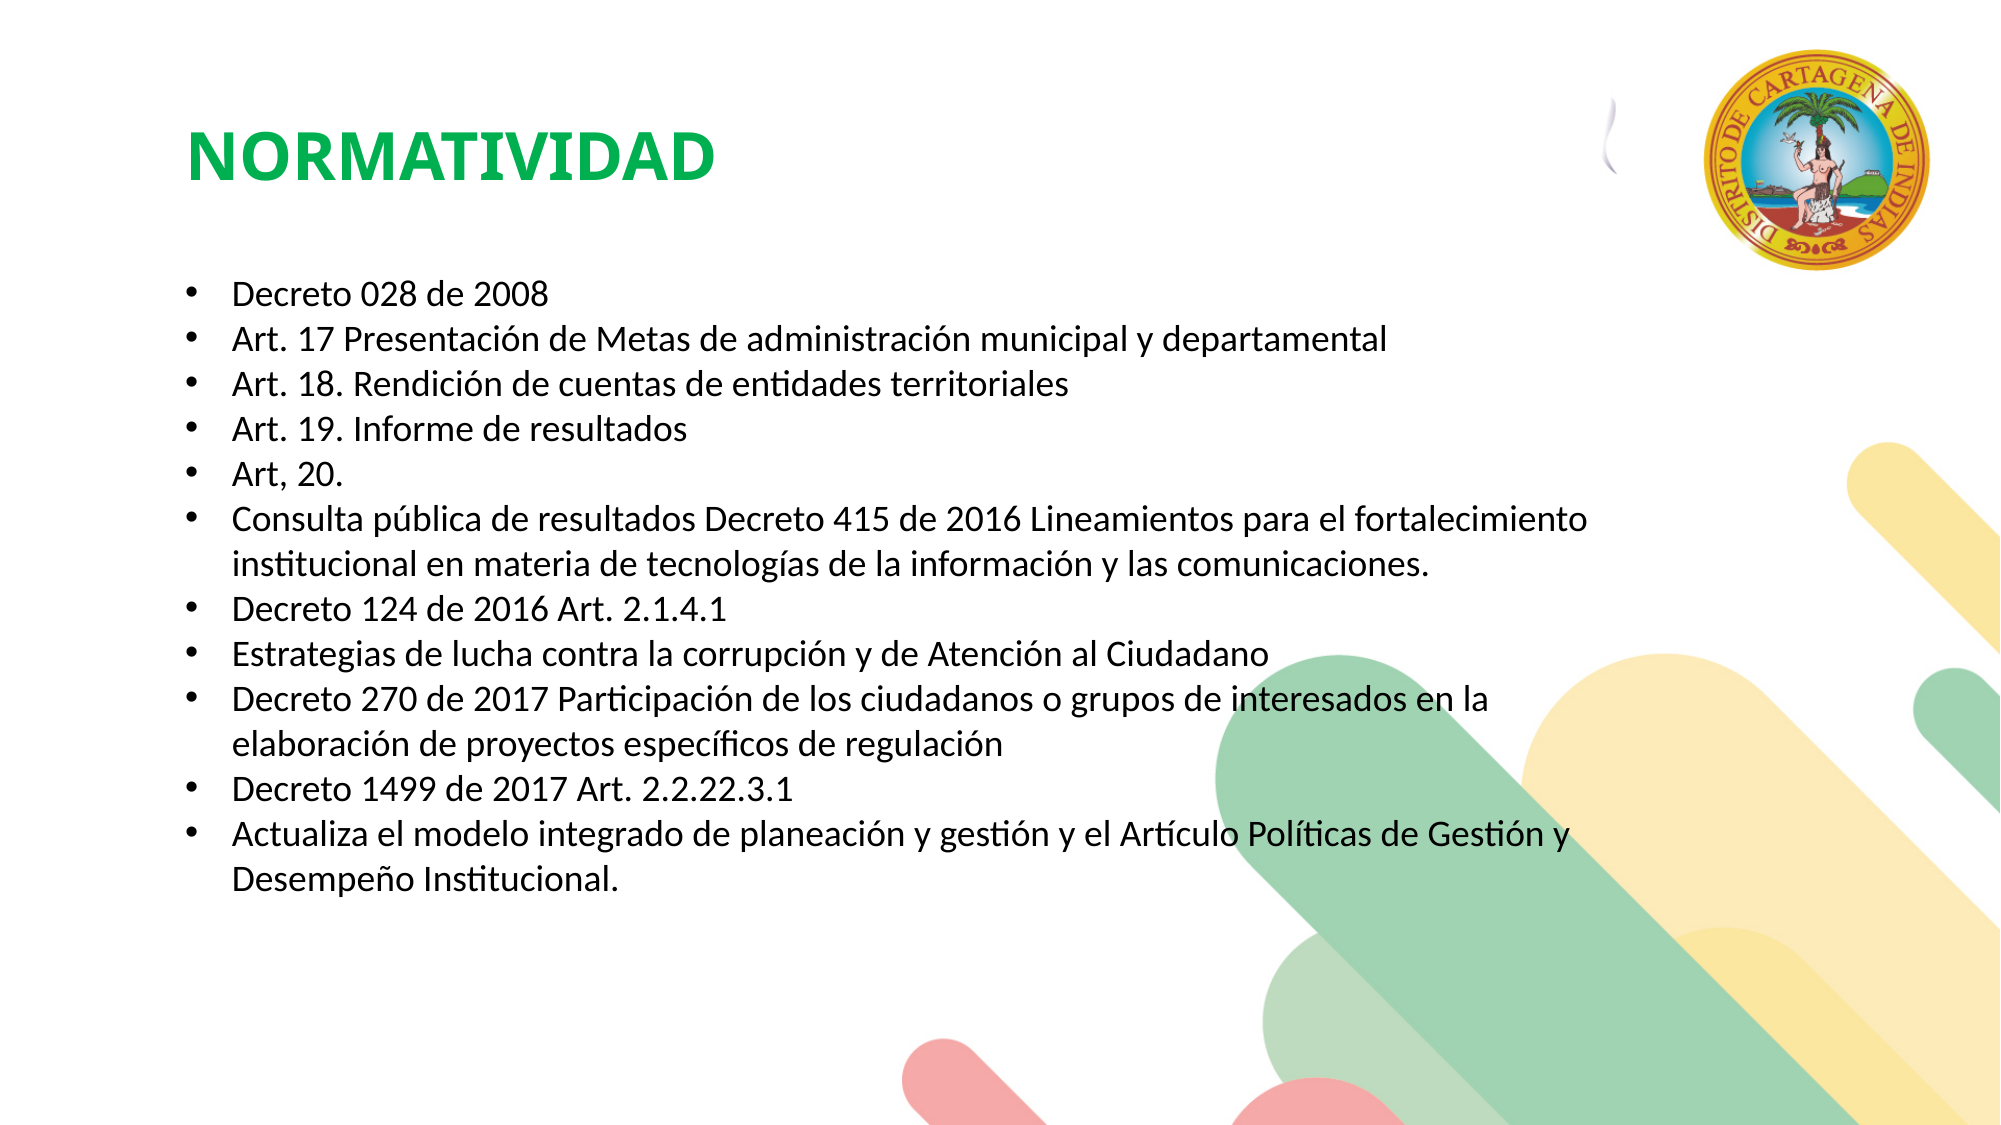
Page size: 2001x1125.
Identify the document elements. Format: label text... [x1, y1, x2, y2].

picture [0, 0, 2000, 1125]
text_box NORMATIVIDAD [170, 106, 835, 202]
text_box Decreto 028 de 2008 Art. 17 Presentación de Metas de administración municipal y departamental Art. 18. Rendición de cuentas de entidades territoriales Art. 19. Informe de resultados Art, 20. Consulta pública de resultados Decreto 415 de 2016 Lineamientos para el fortalecimiento institucional en materia de tecnologías de la información y las comunicaciones. Decreto 124 de 2016 Art. 2.1.4.1 Estrategias de lucha contra la corrupción y de Atención al Ciudadano Decreto 270 de 2017 Participación de los ciudadanos o grupos de interesados en la elaboración de proyectos específicos de regulación Decreto 1499 de 2017 Art. 2.2.22.3.1 Actualiza el modelo integrado de planeación y gestión y el Artículo Políticas de Gestión y Desempeño Institucional. [170, 261, 1621, 907]
